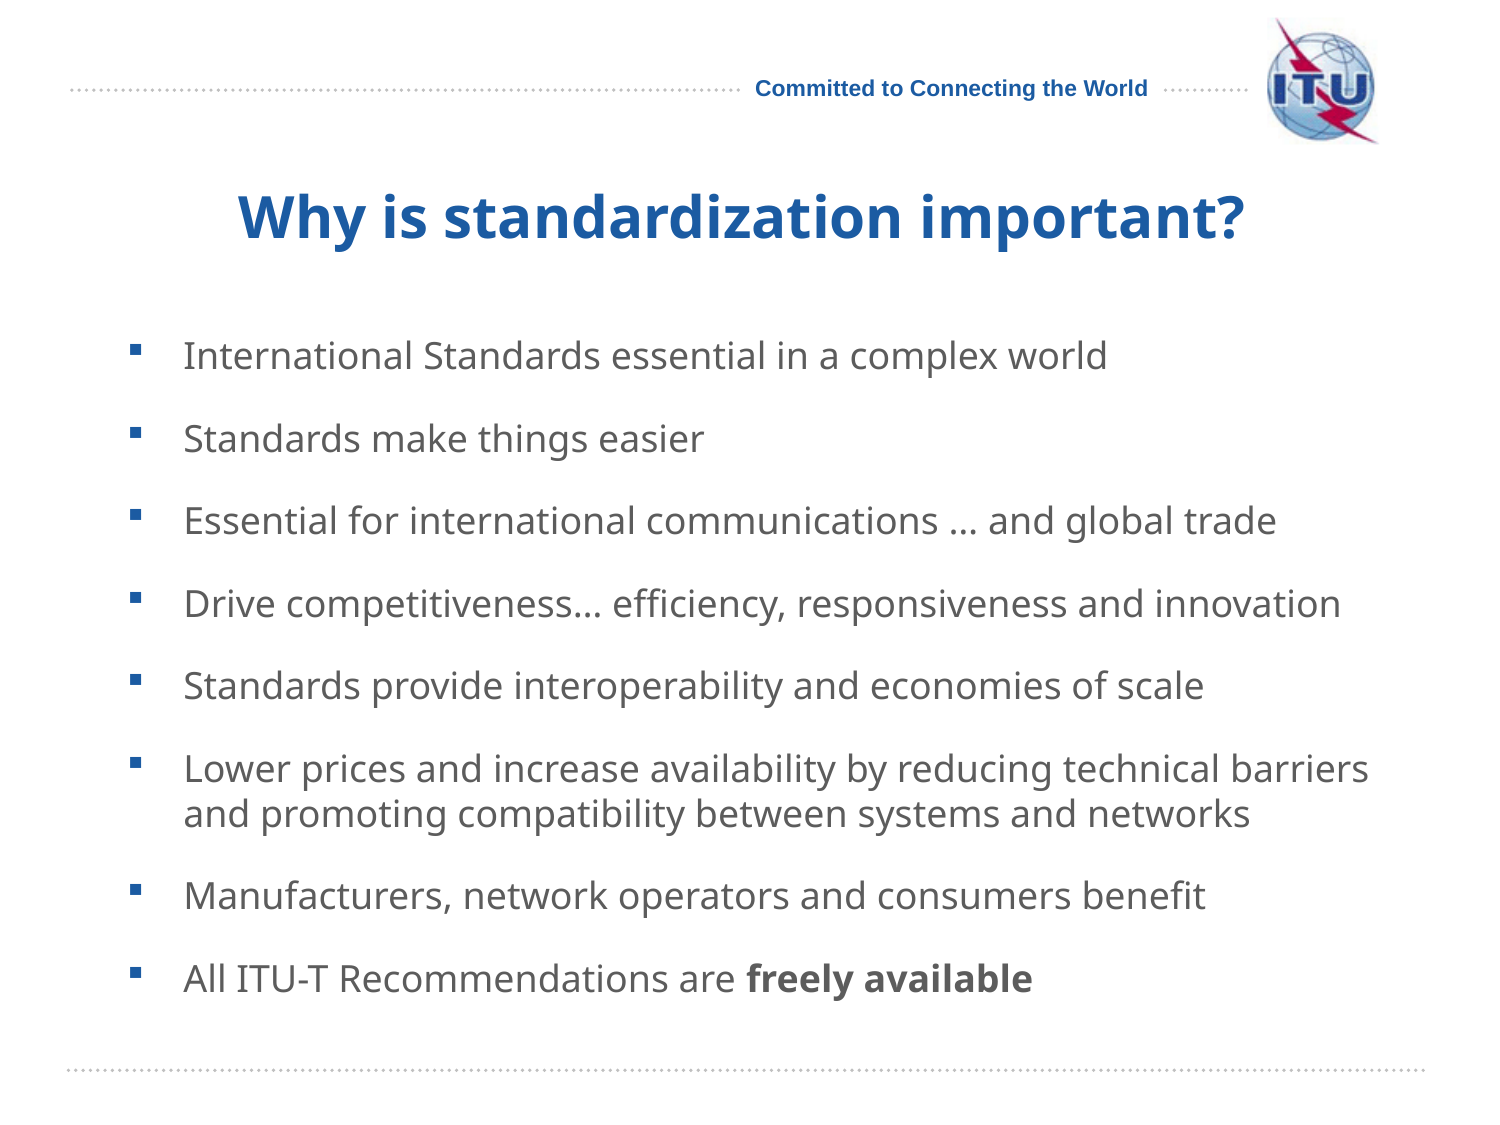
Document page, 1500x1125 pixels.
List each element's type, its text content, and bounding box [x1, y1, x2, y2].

list International Standards essential in a complex world Standards make things easier Essential for international communications … and global trade Drive competitiveness… efficiency, responsiveness and innovation Standards provide interoperability and economies of scale Lower prices and increase availability by reducing technical barriers and promoting compatibility between systems and networks Manufacturers, network operators and consumers benefit All ITU-T Recommendations are freely available [112, 324, 1450, 1046]
title Why is standardization important? [112, 172, 1388, 278]
picture [1222, 7, 1428, 165]
